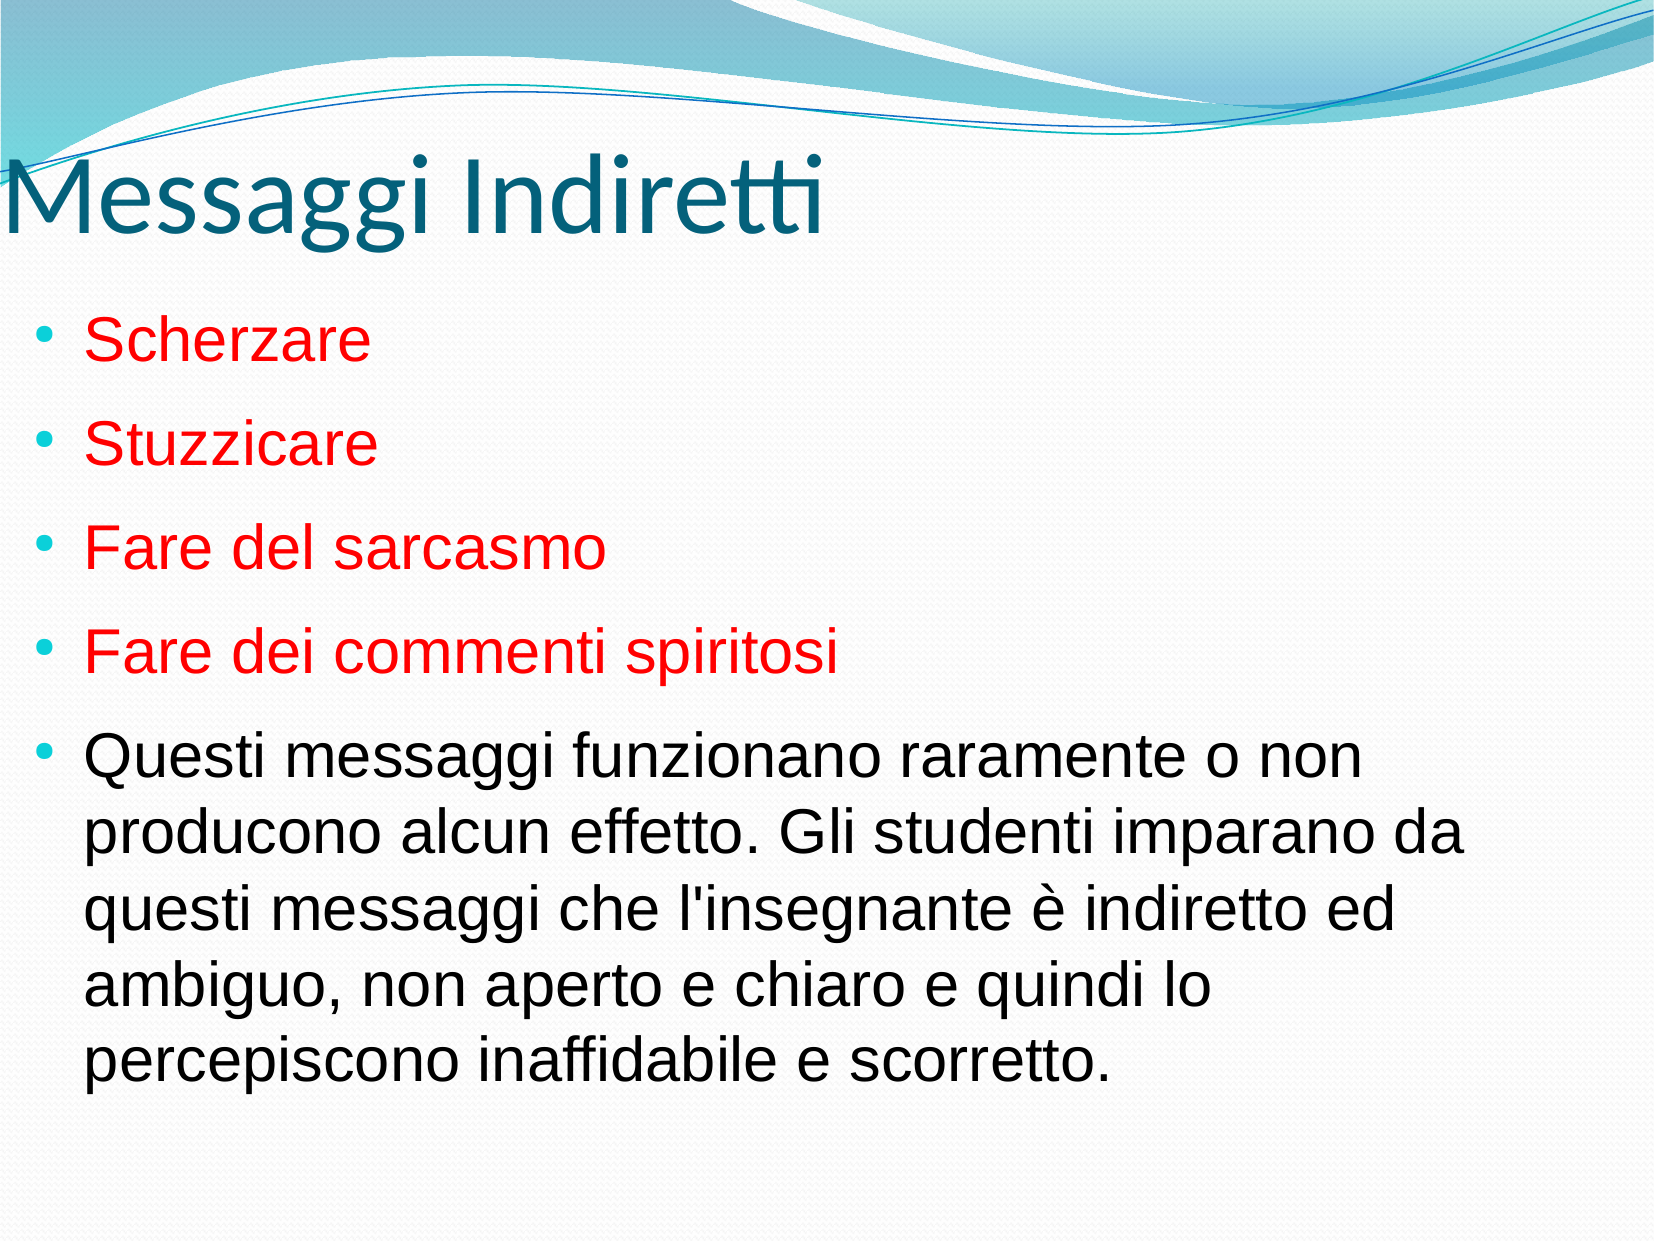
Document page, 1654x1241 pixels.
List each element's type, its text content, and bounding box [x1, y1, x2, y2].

list Scherzare Stuzzicare Fare del sarcasmo Fare dei commenti spiritosi Questi messaggi funzionano raramente o non producono alcun effetto. Gli studenti imparano da questi messaggi che l'insegnante è indiretto ed ambiguo, non aperto e chiaro e quindi lo percepiscono inaffidabile e scorretto. [0, 290, 1489, 1109]
title Messaggi Indiretti [0, 49, 1489, 257]
